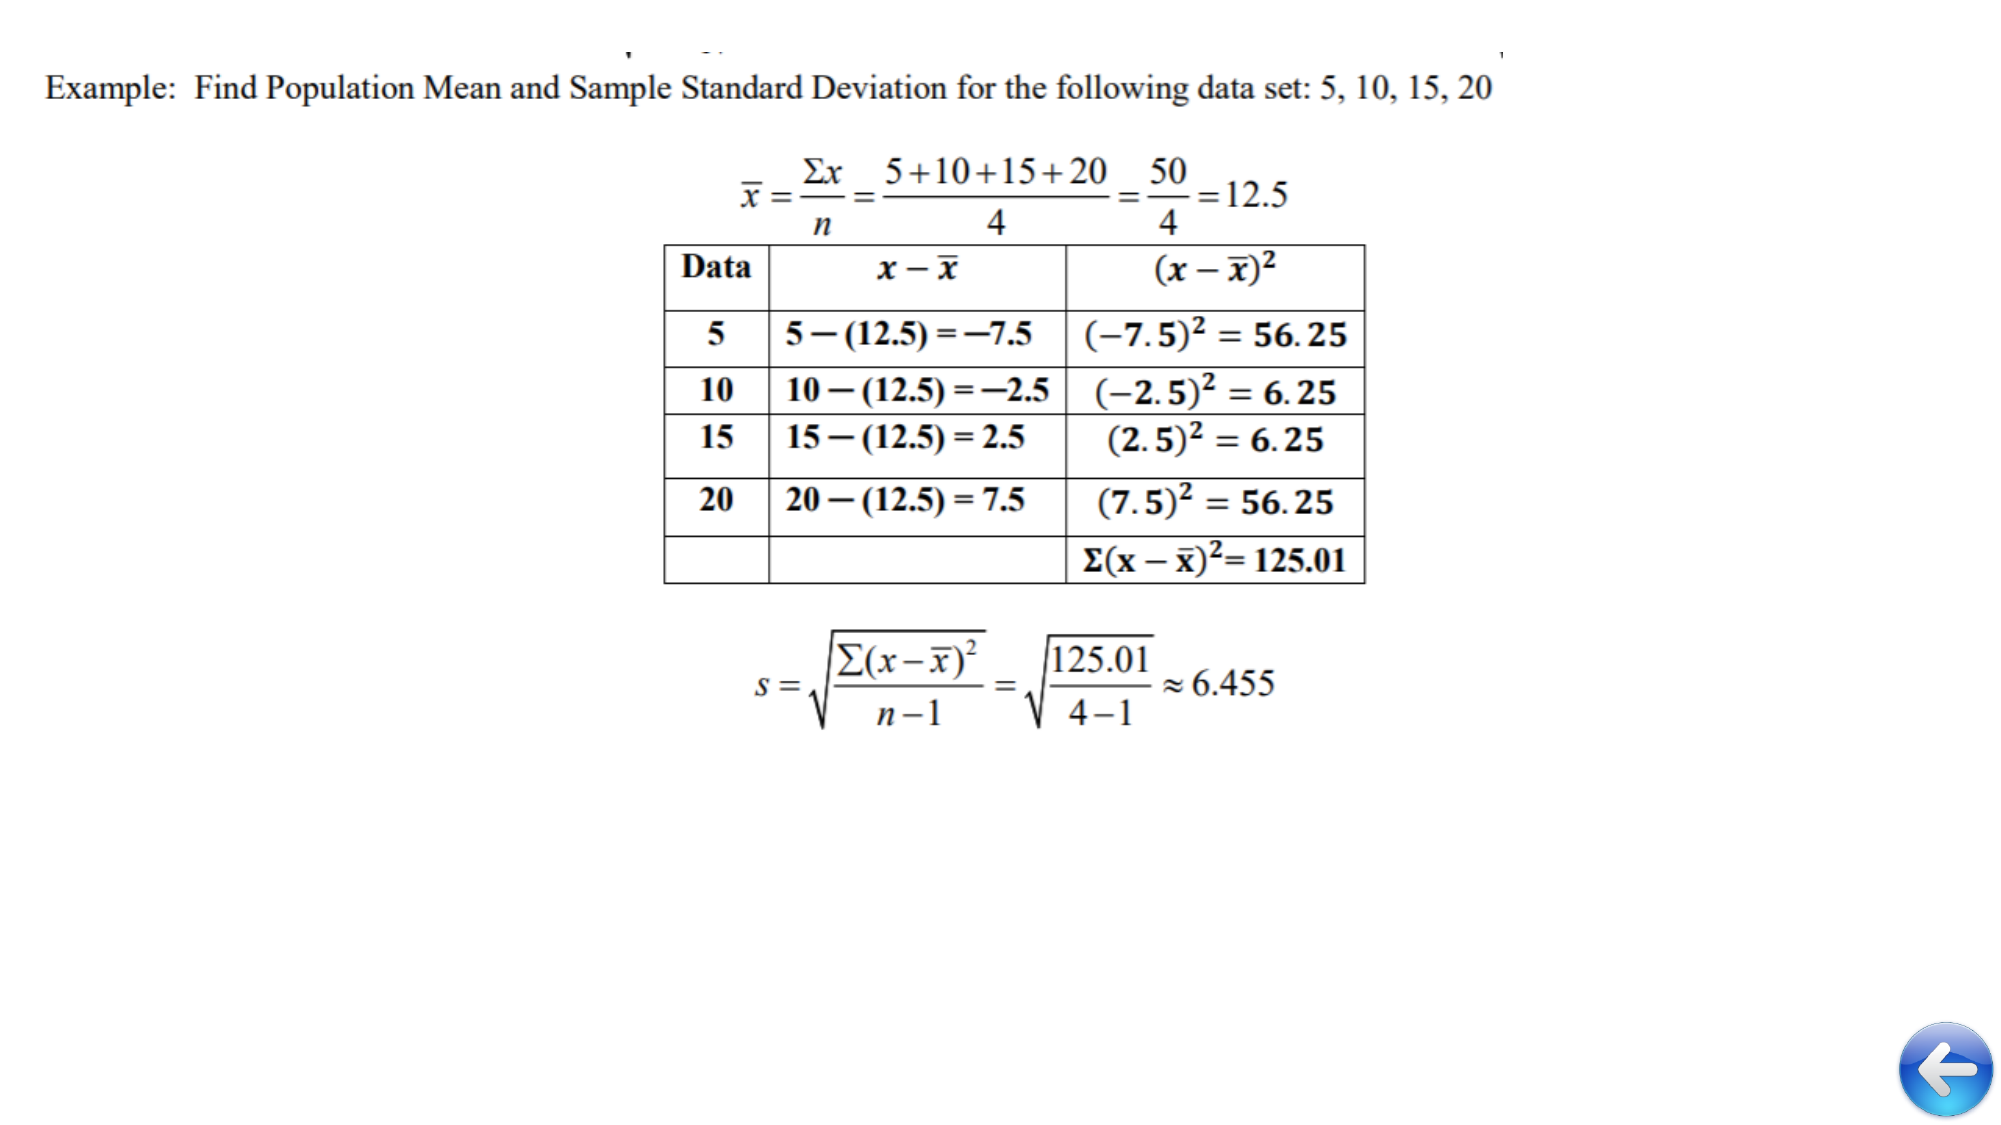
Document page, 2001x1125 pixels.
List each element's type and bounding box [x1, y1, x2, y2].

picture [34, 52, 1503, 741]
picture [1892, 1017, 2000, 1125]
